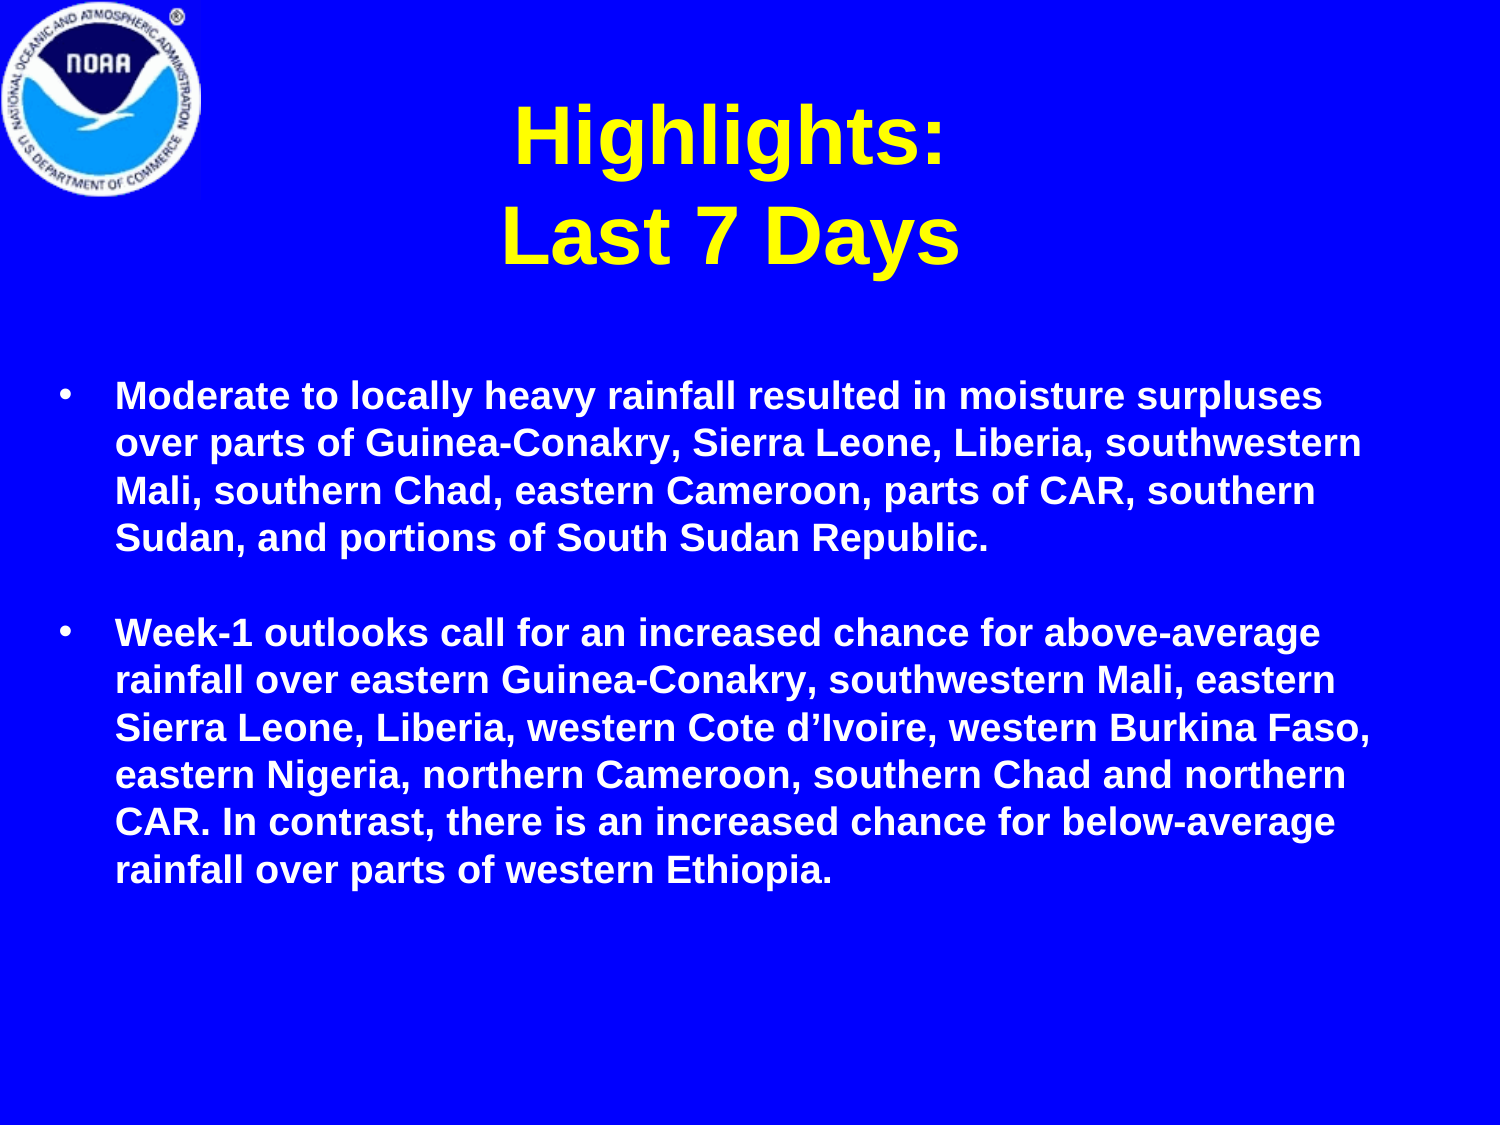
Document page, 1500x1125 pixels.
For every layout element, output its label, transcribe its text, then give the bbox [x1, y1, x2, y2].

text_box Moderate to locally heavy rainfall resulted in moisture surpluses over parts of Guinea-Conakry, Sierra Leone, Liberia, southwestern Mali, southern Chad, eastern Cameroon, parts of CAR, southern Sudan, and portions of South Sudan Republic. Week-1 outlooks call for an increased chance for above-average rainfall over eastern Guinea-Conakry, southwestern Mali, eastern Sierra Leone, Liberia, western Cote d’Ivoire, western Burkina Faso, eastern Nigeria, northern Cameroon, southern Chad and northern CAR. In contrast, there is an increased chance for below-average rainfall over parts of western Ethiopia. [43, 362, 1432, 1075]
title Highlights: Last 7 Days [137, 87, 1325, 275]
picture [0, 0, 200, 200]
